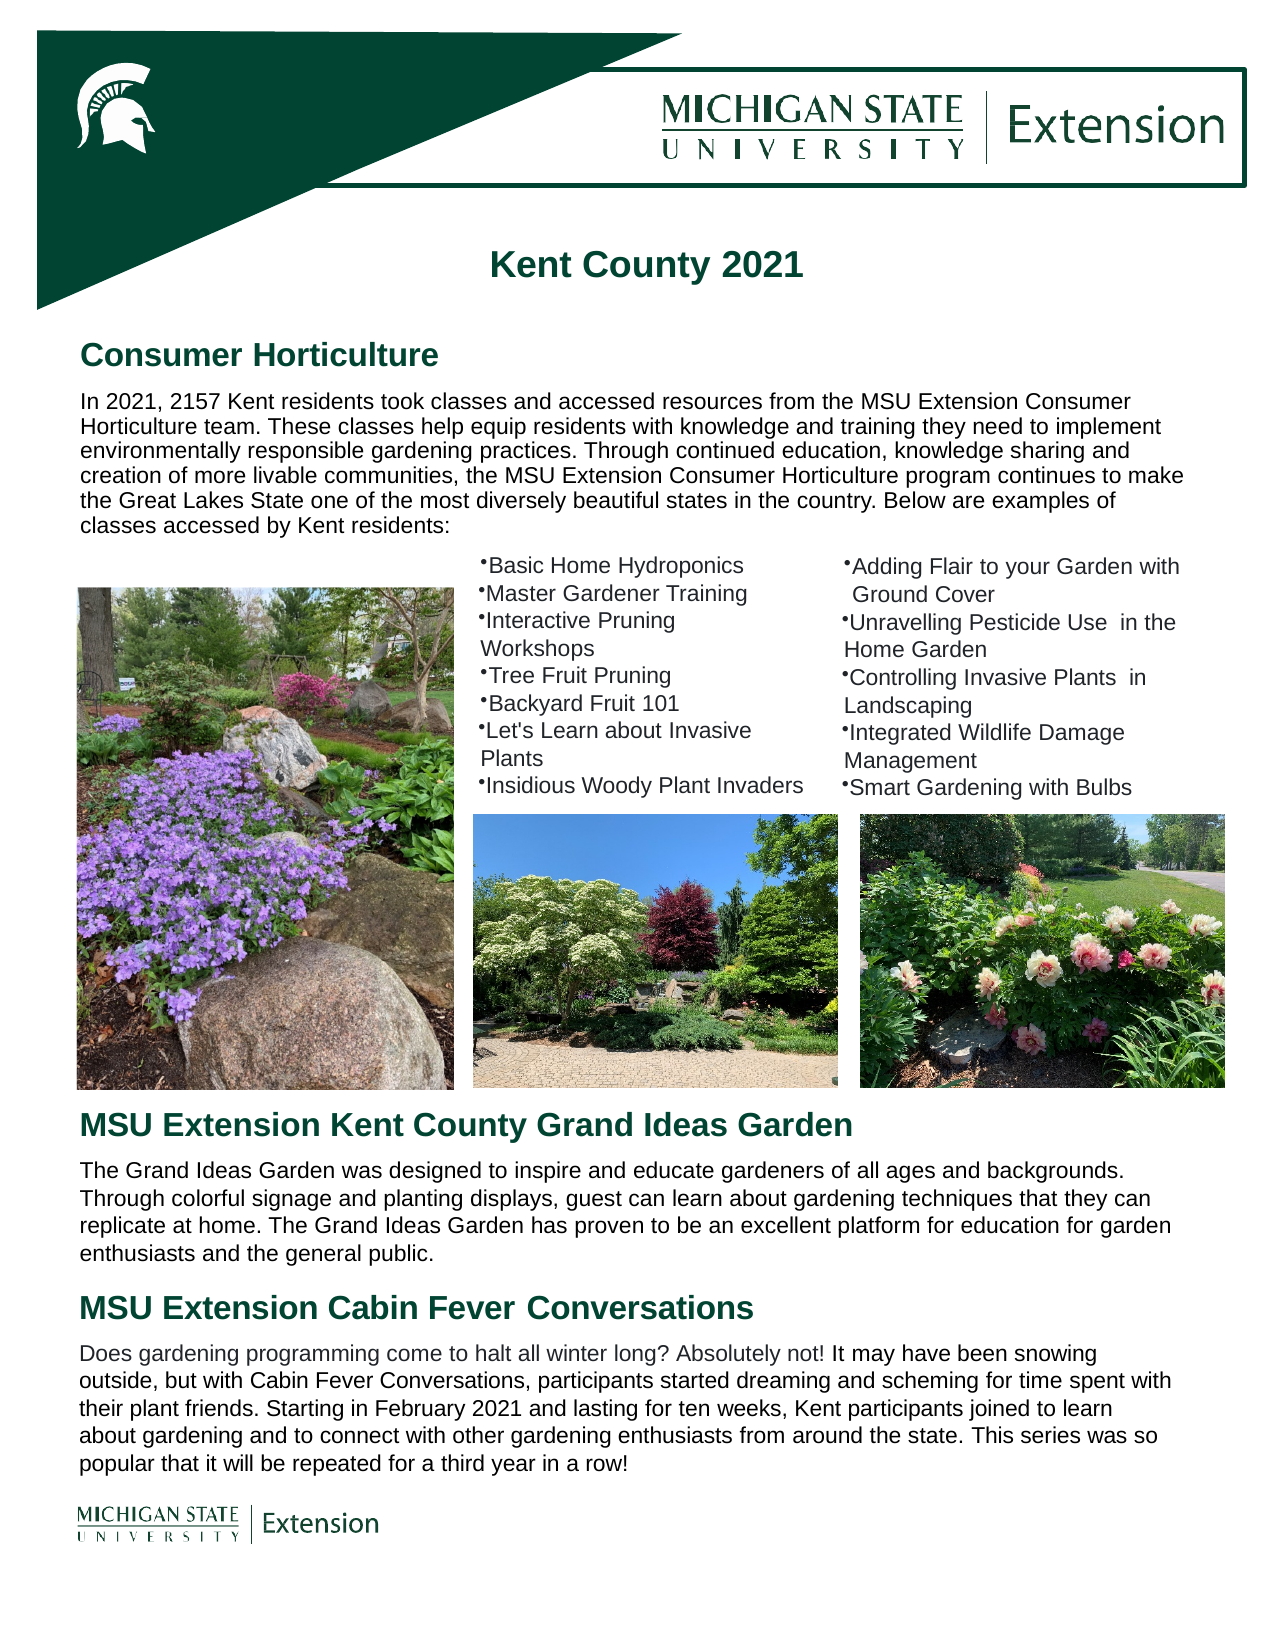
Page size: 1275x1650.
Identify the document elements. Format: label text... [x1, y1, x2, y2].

picture [757, 139, 775, 160]
picture [824, 139, 842, 159]
text_box Consumer Horticulture In 2021, 2157 Kent residents took classes and accessed resources from the MSU Extension Consumer Horticulture team. These classes help equip residents with knowledge and training they need to implement environmentally responsible gardening practices. Through continued education, knowledge sharing and creation of more livable communities, the MSU Extension Consumer Horticulture program continues to make the Great Lakes State one of the most diversely beautiful states in the country. Below are examples of classes accessed by Kent residents: [78, 312, 1188, 538]
picture [1200, 115, 1224, 143]
picture [13, 588, 838, 1089]
picture [662, 95, 690, 123]
picture [1169, 115, 1195, 143]
picture [945, 95, 963, 122]
picture [775, 94, 852, 123]
picture [865, 94, 942, 123]
picture [915, 139, 930, 159]
picture [89, 83, 134, 119]
text_box Basic Home Hydroponics Master Gardener Training Interactive Pruning Workshops Tree Fruit Pruning Backyard Fruit 101 Let's Learn about Invasive Plants Insidious Woody Plant Invaders [478, 548, 814, 799]
text_box Kent County 2021 [487, 237, 861, 285]
picture [793, 139, 806, 159]
picture [735, 95, 759, 122]
text_box MSU Extension Kent County Grand Ideas Garden The Grand Ideas Garden was designed to inspire and educate gardeners of all ages and backgrounds. Through colorful signage and planting displays, guest can learn about gardening techniques that they can replicate at home. The Grand Ideas Garden has proven to be an excellent platform for education for garden enthusiasts and the general public. [64, 1095, 1224, 1273]
text_box Adding Flair to your Garden with Ground Cover Unravelling Pesticide Use in the Home Garden Controlling Invasive Plants in Landscaping Integrated Wildlife Damage Management Smart Gardening with Bulbs [841, 549, 1243, 801]
picture [859, 813, 1225, 1088]
picture [1135, 115, 1153, 143]
picture [707, 94, 731, 123]
picture [1078, 115, 1102, 143]
picture [947, 139, 964, 159]
picture [1010, 105, 1075, 143]
picture [697, 139, 714, 160]
picture [662, 139, 678, 159]
picture [77, 1506, 239, 1542]
picture [1106, 115, 1130, 143]
picture [859, 139, 871, 159]
text_box MSU Extension Cabin Fever Conversations Does gardening programming come to halt all winter long? Absolutely not! It may have been snowing outside, but with Cabin Fever Conversations, participants started dreaming and scheming for time spent with their plant friends. Starting in February 2021 and lasting for ten weeks, Kent participants joined to learn about gardening and to connect with other gardening enthusiasts from around the state. This series was so popular that it will be repeated for a third year in a row! [76, 1283, 1173, 1476]
